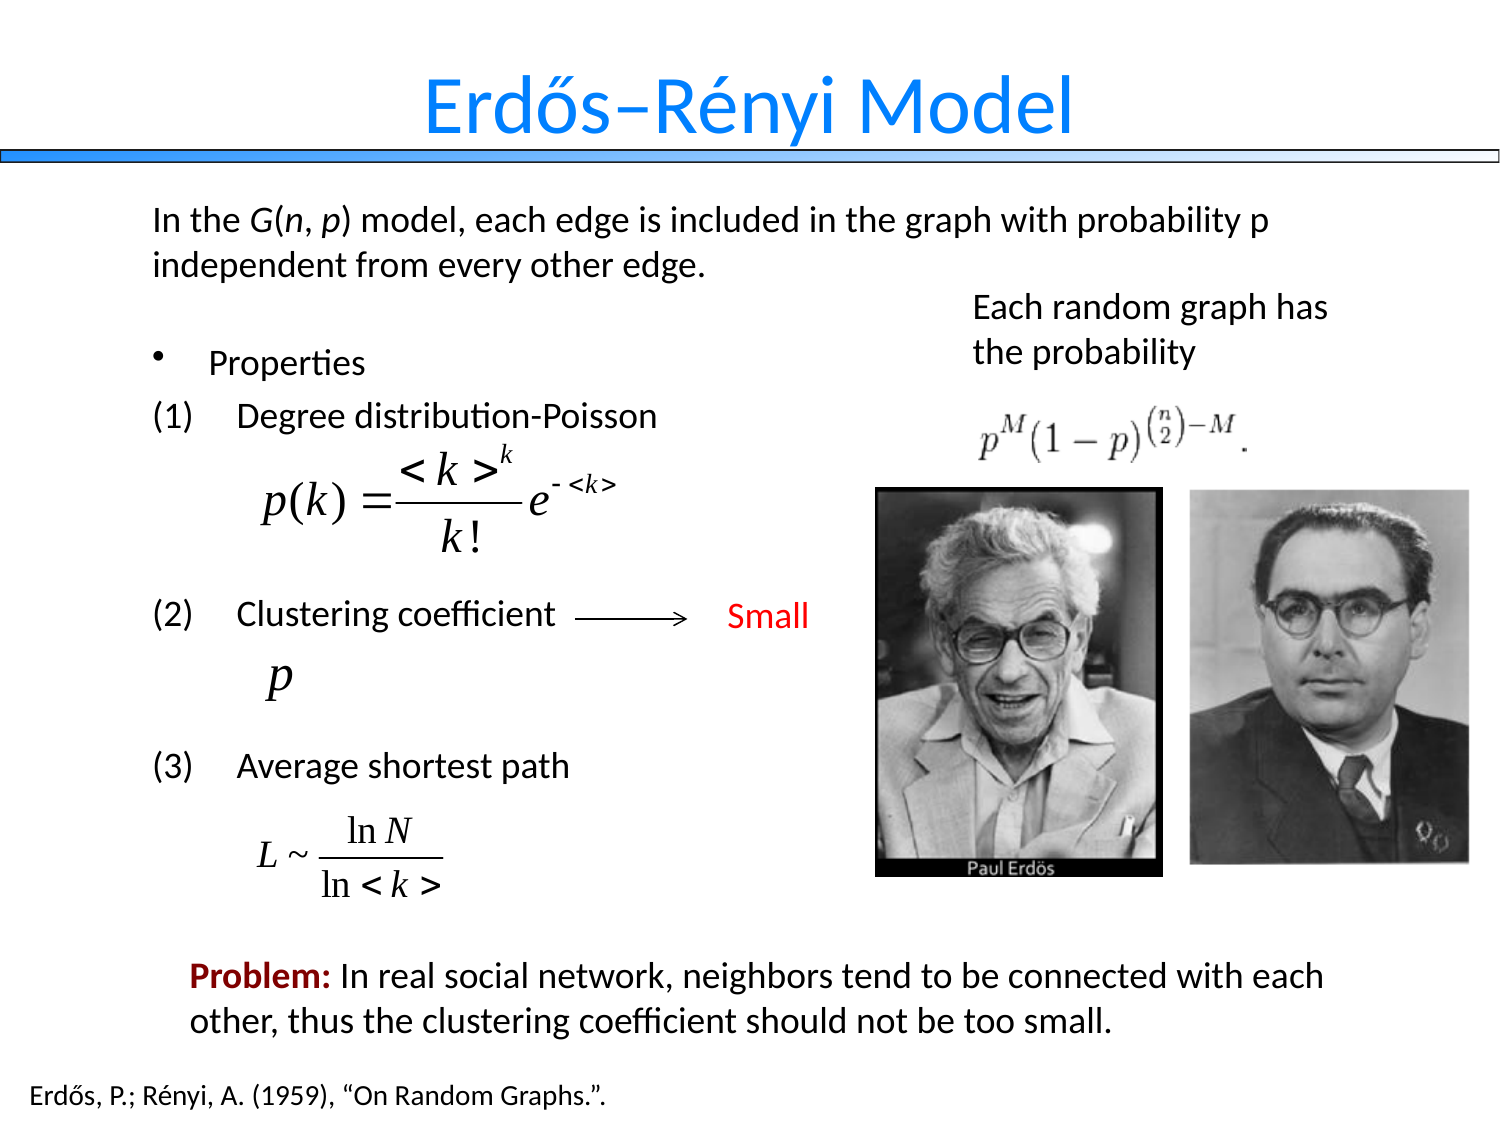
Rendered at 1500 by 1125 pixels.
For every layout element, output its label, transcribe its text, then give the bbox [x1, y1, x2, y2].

picture [978, 403, 1247, 463]
text_box Small [712, 583, 869, 644]
picture [874, 487, 1163, 877]
text_box Properties Degree distribution-Poisson Clustering coefficient Average shortest path [137, 330, 1500, 1045]
title Erdős–Rényi Model [137, 32, 1363, 158]
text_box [253, 656, 306, 713]
picture [1187, 487, 1474, 868]
text_box Erdős, P.; Rényi, A. (1959), “On Random Graphs.”. [0, 1062, 1500, 1125]
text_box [249, 806, 451, 907]
text_box Each random graph has the probability [957, 274, 1373, 380]
text_box In the G(n, p) model, each edge is included in the graph with probability p independent from every other edge. [137, 187, 1388, 293]
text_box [249, 431, 626, 564]
text_box Problem: In real social network, neighbors tend to be connected with each other, thus the clustering coefficient should not be too small. [174, 943, 1363, 1049]
